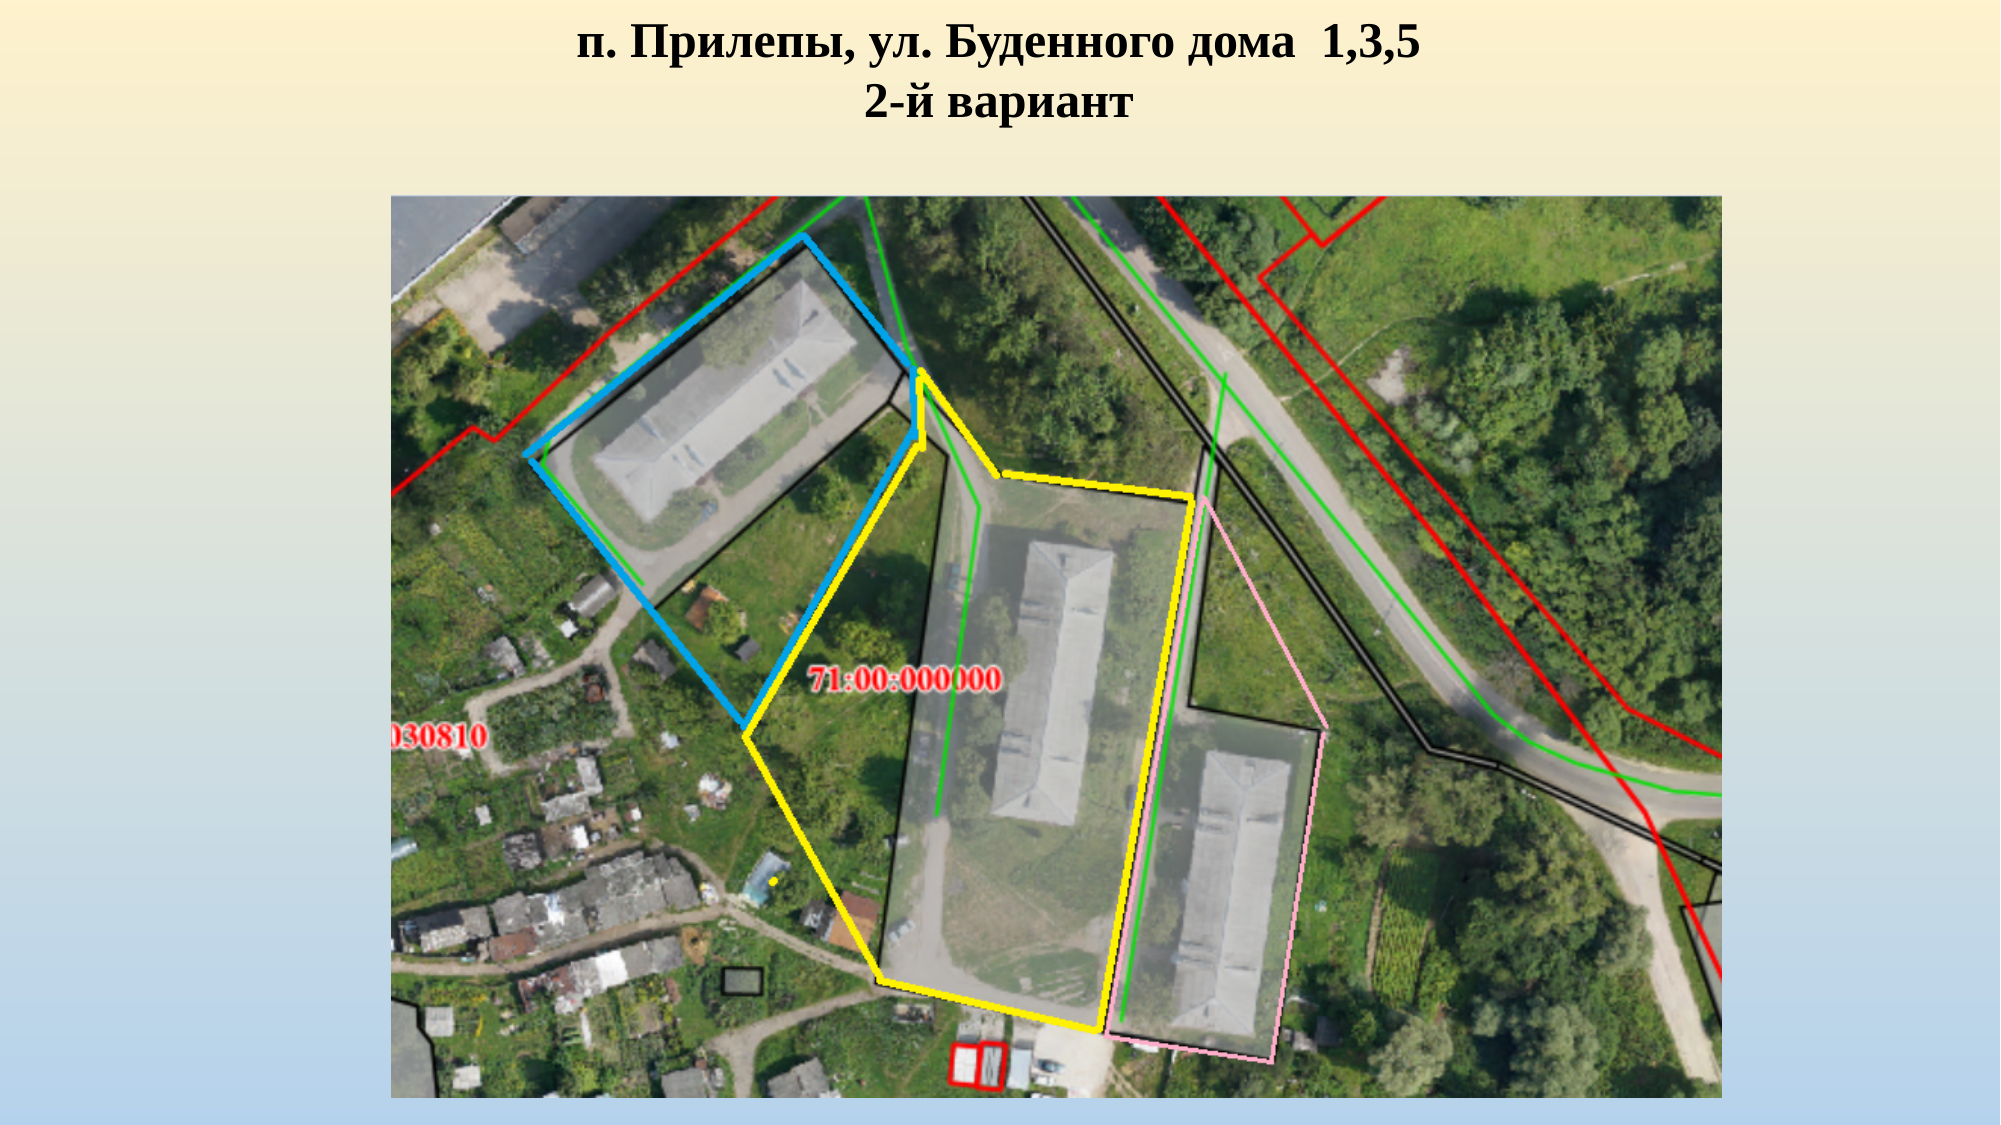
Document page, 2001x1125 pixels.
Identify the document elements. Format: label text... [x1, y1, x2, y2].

picture [391, 195, 1722, 1098]
text_box п. Прилепы, ул. Буденного дома 1,3,5 2-й вариант [361, 0, 1636, 240]
